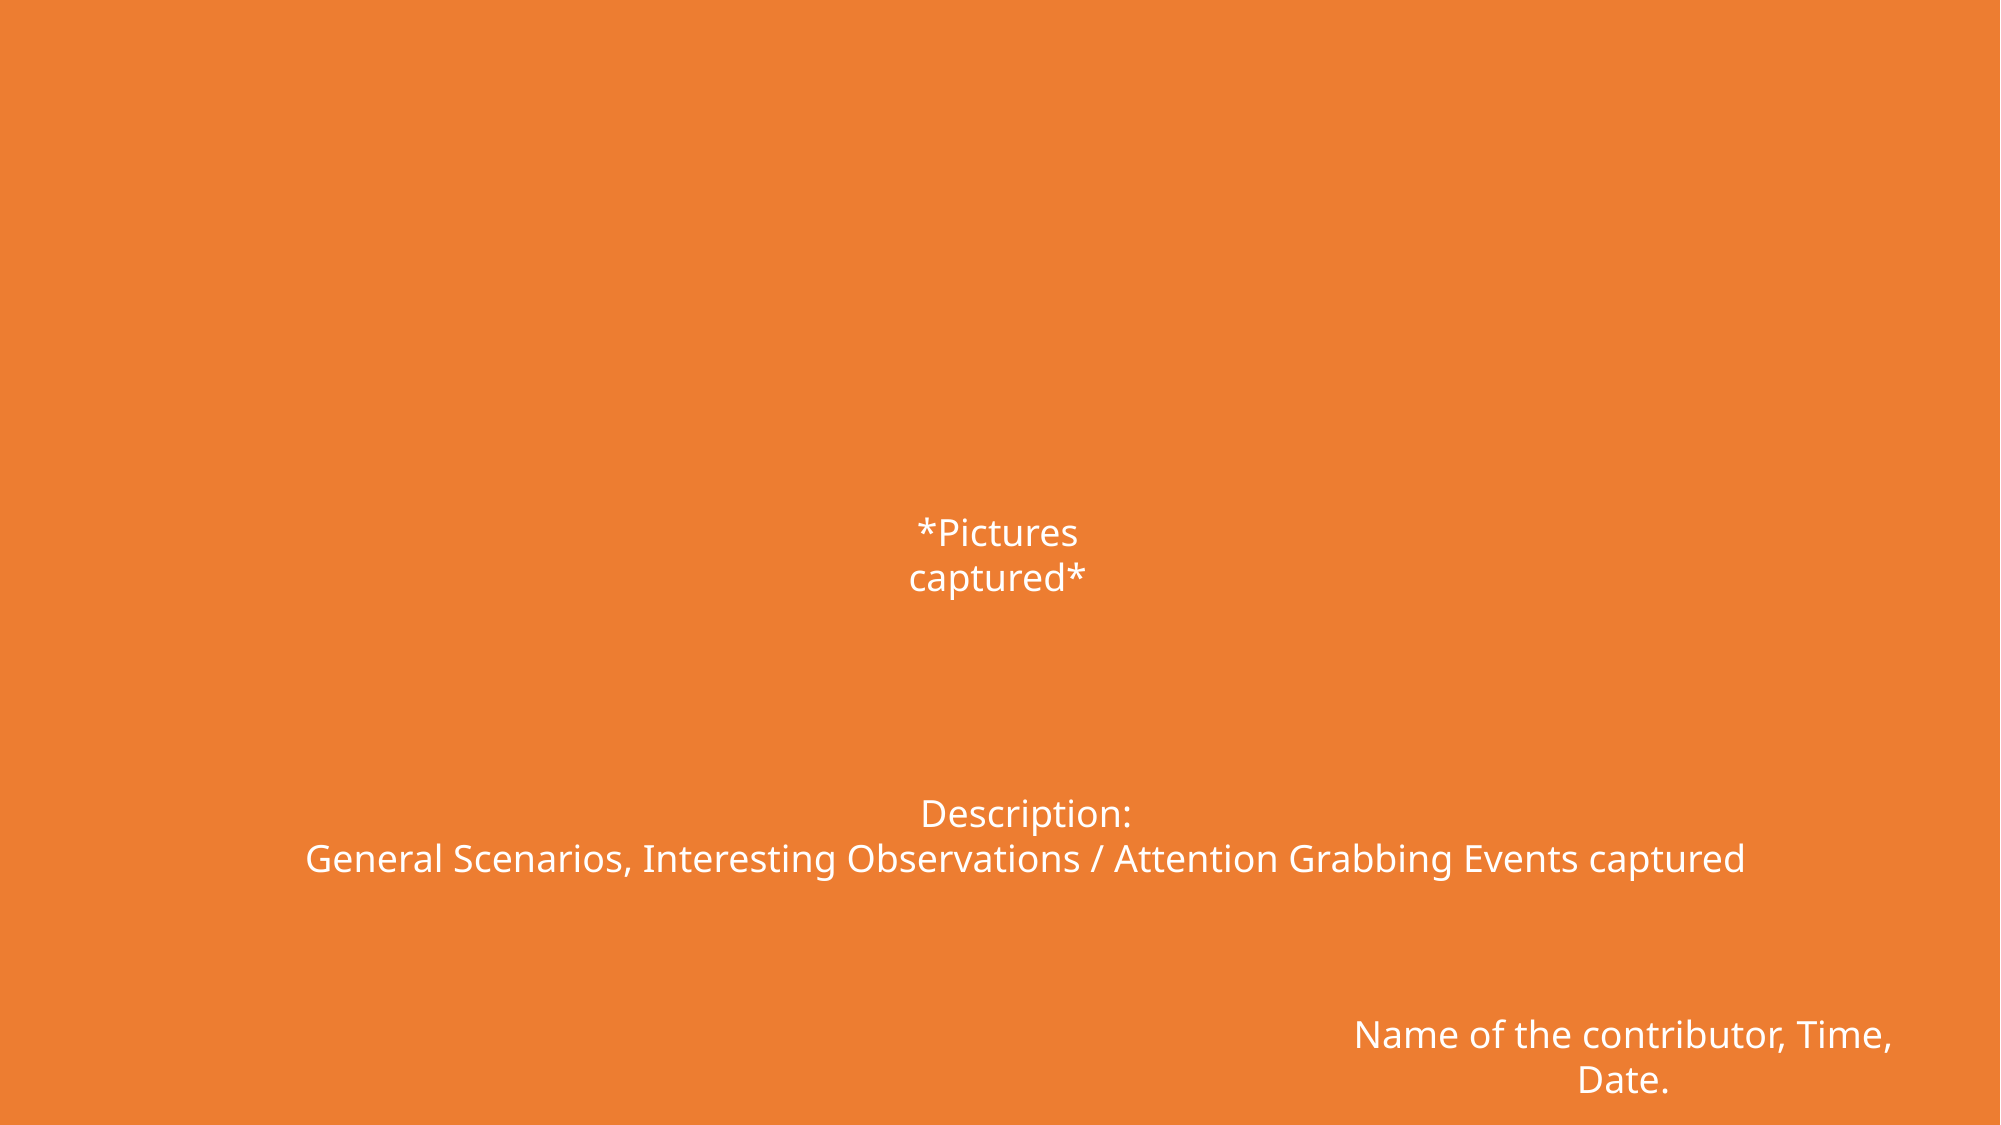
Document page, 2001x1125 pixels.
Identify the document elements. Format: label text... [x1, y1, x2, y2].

text_box Name of the contributor, Time, Date. [1323, 1003, 1924, 1109]
text_box Description: General Scenarios, Interesting Observations / Attention Grabbing Events captured [129, 783, 1924, 888]
text_box *Pictures captured* [820, 501, 1175, 607]
